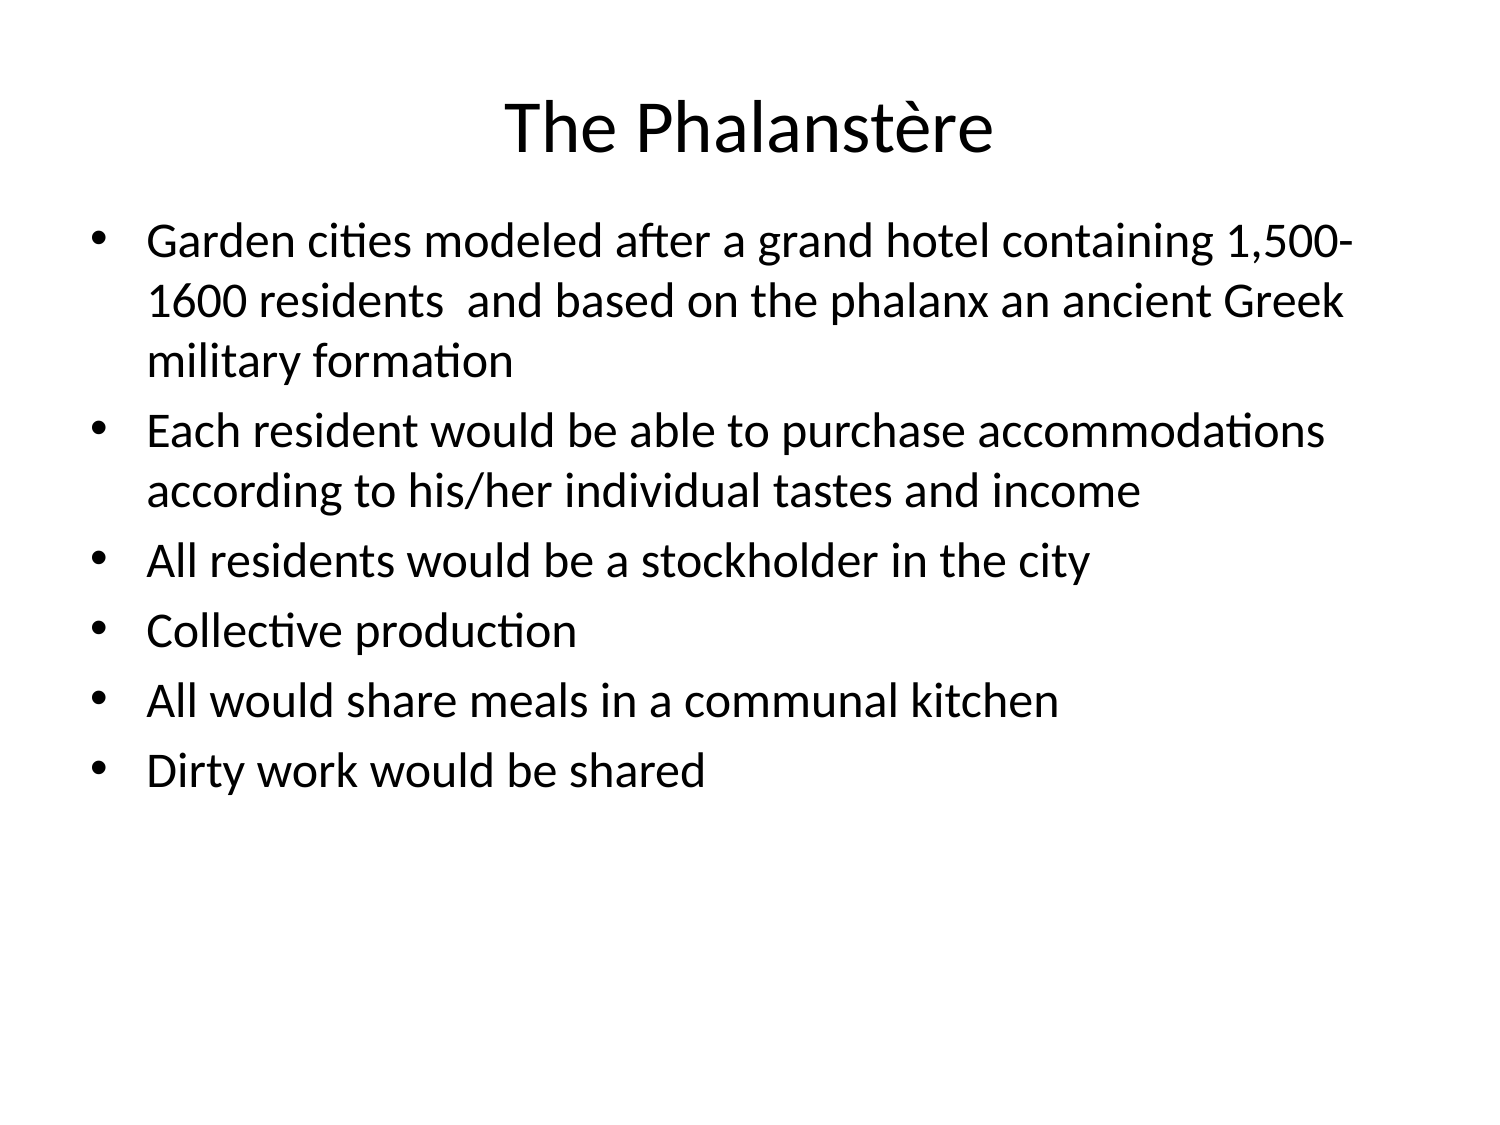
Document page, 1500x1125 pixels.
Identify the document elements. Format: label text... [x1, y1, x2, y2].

list Garden cities modeled after a grand hotel containing 1,500-1600 residents and based on the phalanx an ancient Greek military formation Each resident would be able to purchase accommodations according to his/her individual tastes and income All residents would be a stockholder in the city Collective production All would share meals in a communal kitchen Dirty work would be shared [75, 200, 1425, 1005]
title The Phalanstère [75, 45, 1425, 200]
